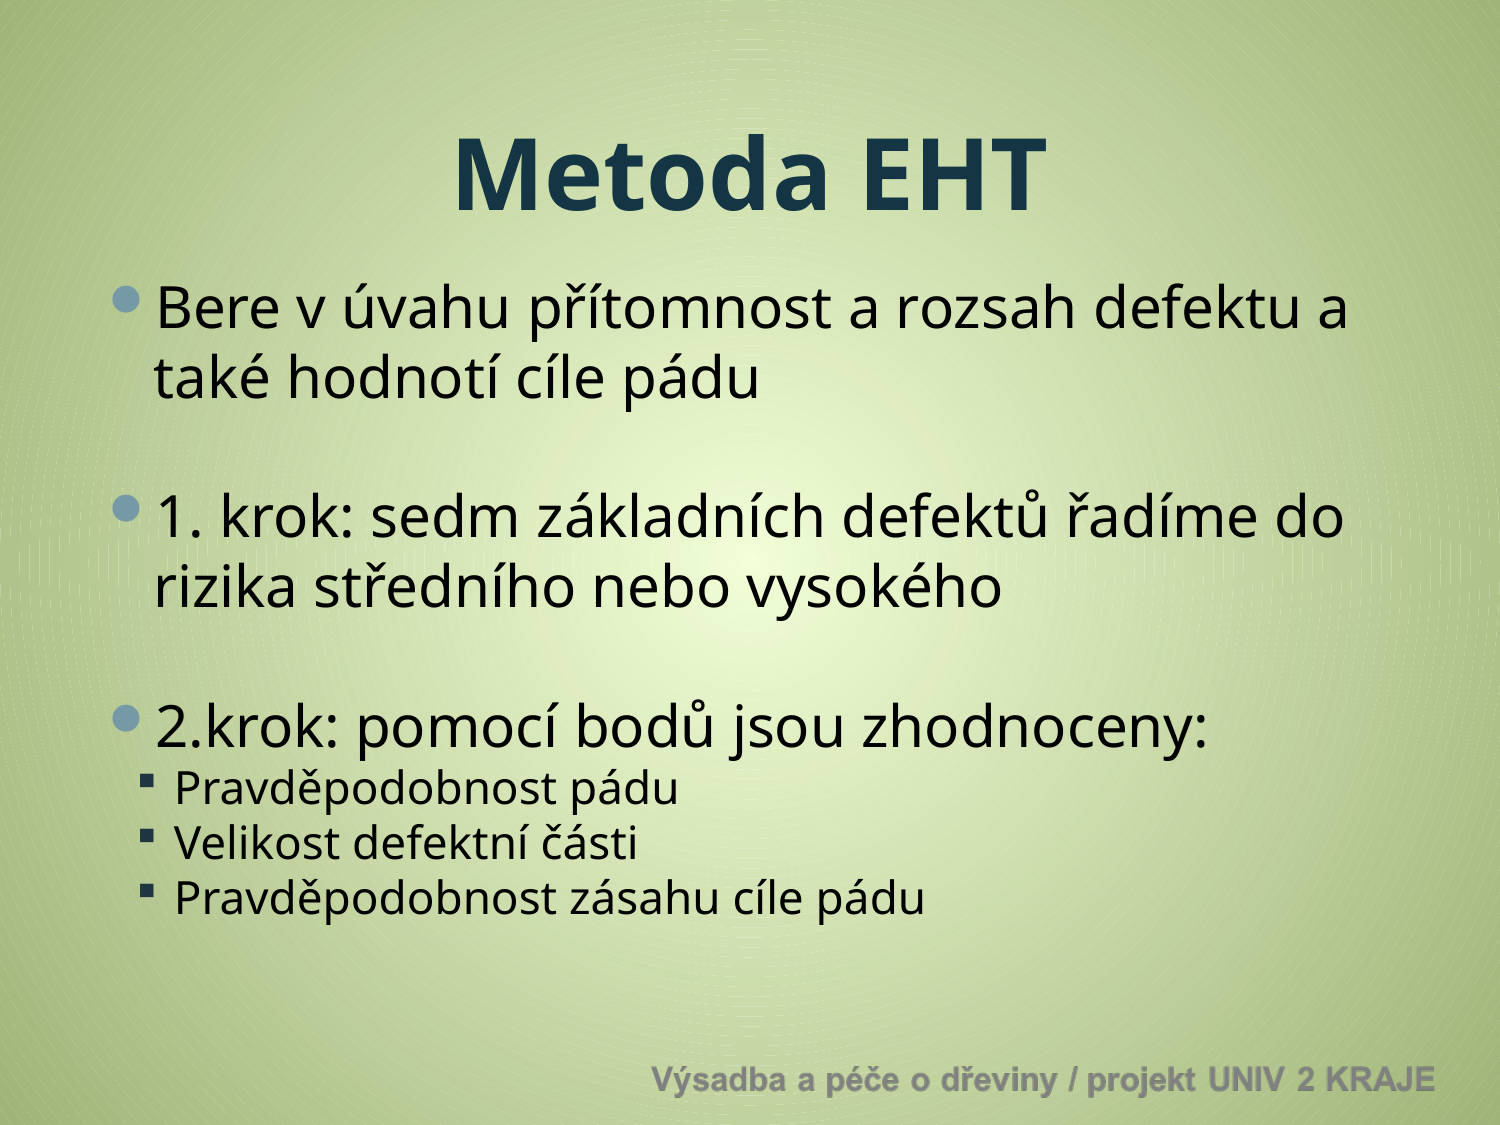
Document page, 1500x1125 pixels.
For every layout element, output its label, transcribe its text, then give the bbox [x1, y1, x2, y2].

title Metoda EHT [75, 50, 1425, 238]
picture [631, 1048, 1456, 1119]
list Bere v úvahu přítomnost a rozsah defektu a také hodnotí cíle pádu 1. krok: sedm základních defektů řadíme do rizika středního nebo vysokého 2.krok: pomocí bodů jsou zhodnoceny: Pravděpodobnost pádu Velikost defektní části Pravděpodobnost zásahu cíle pádu [74, 262, 1426, 1006]
